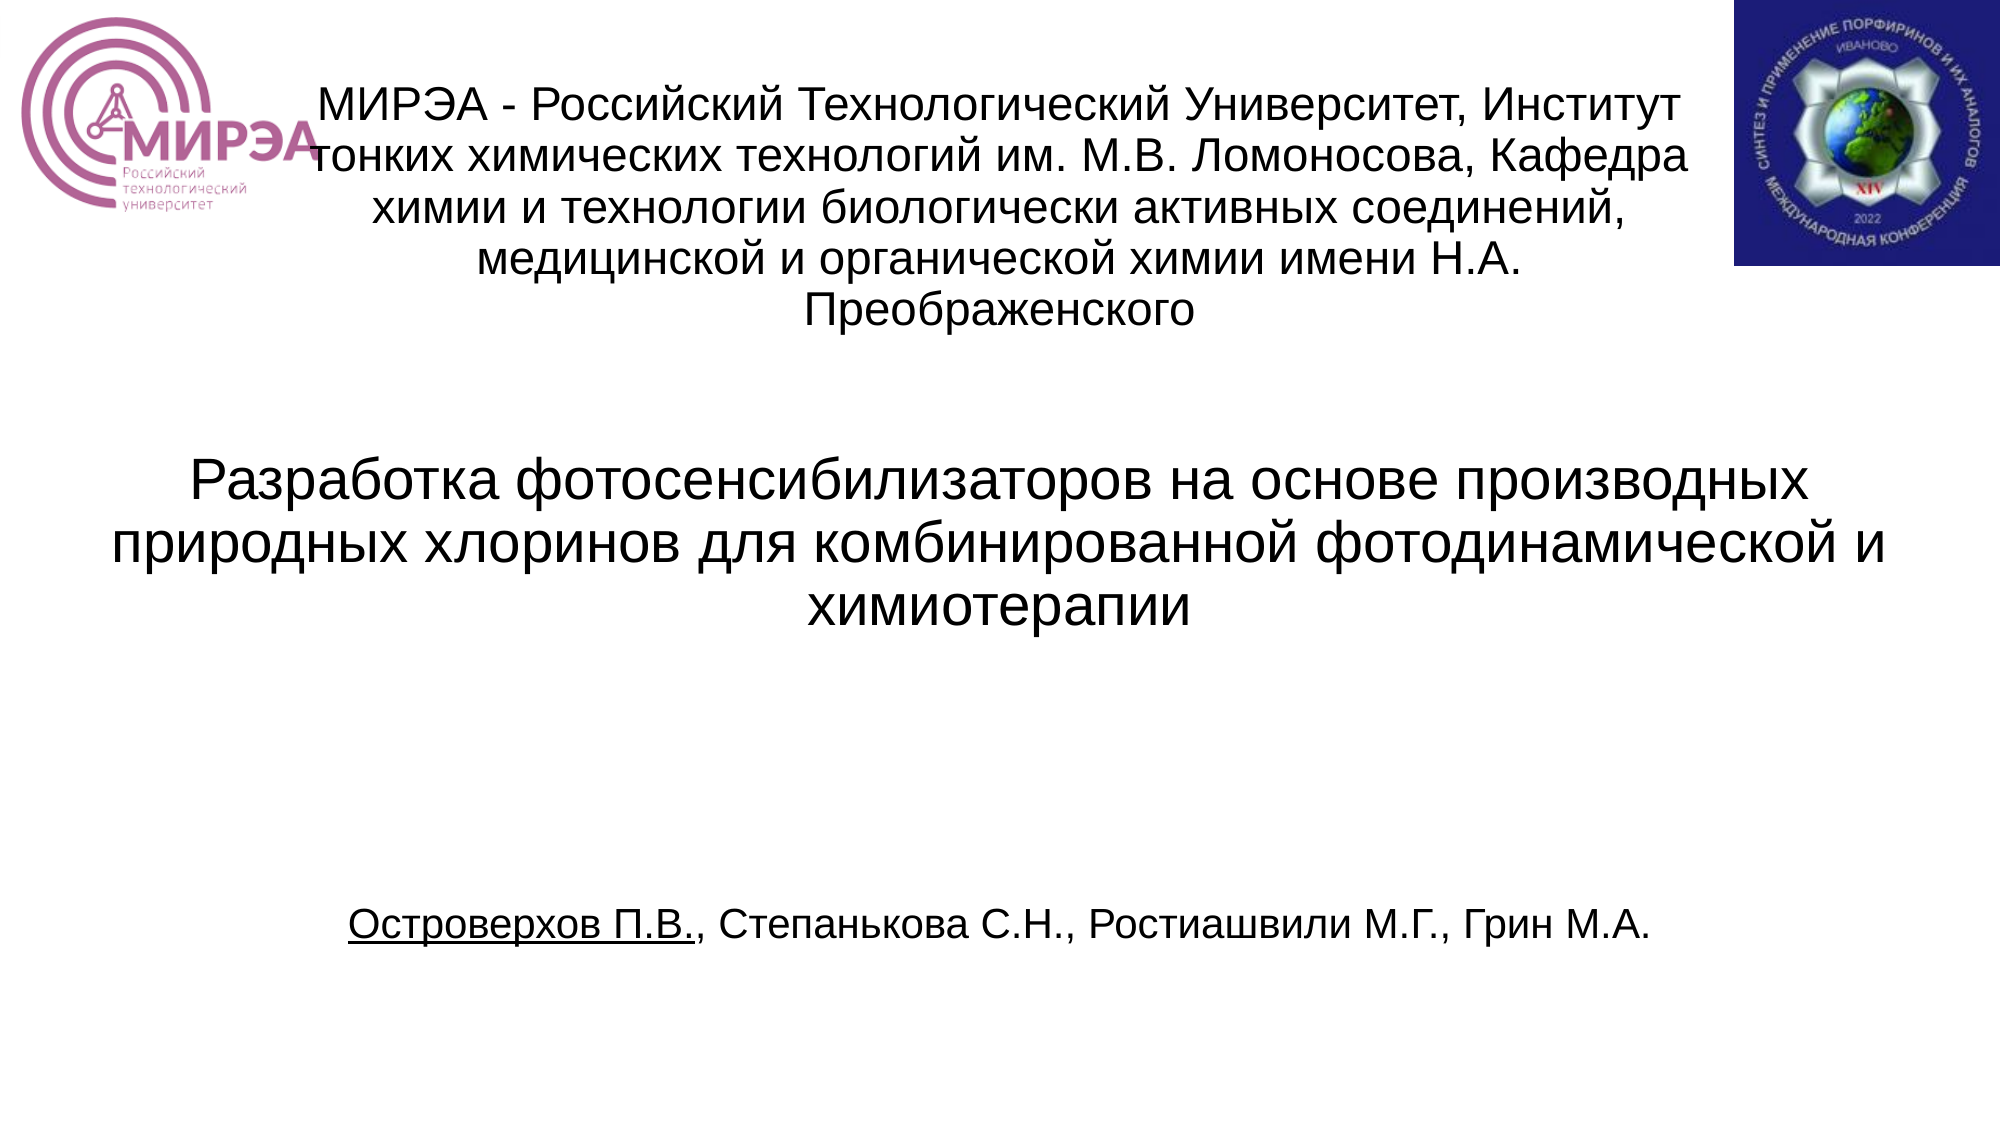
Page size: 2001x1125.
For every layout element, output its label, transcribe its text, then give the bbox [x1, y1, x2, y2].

subtitle Островерхов П.В., Степанькова С.Н., Ростиашвили М.Г., Грин М.А. [249, 895, 1750, 989]
picture [21, 16, 323, 213]
title Разработка фотосенсибилизаторов на основе производных природных хлоринов для комбинированной фотодинамической и химиотерапии [93, 479, 1907, 646]
text_box МИРЭА - Российский Технологический Университет, Институт тонких химических технологий им. М.В. Ломоносова, Кафедра химии и технологии биологически активных соединений, медицинской и органической химии имени Н.А. Преображенского [278, 72, 1721, 344]
picture [1734, 0, 2000, 266]
